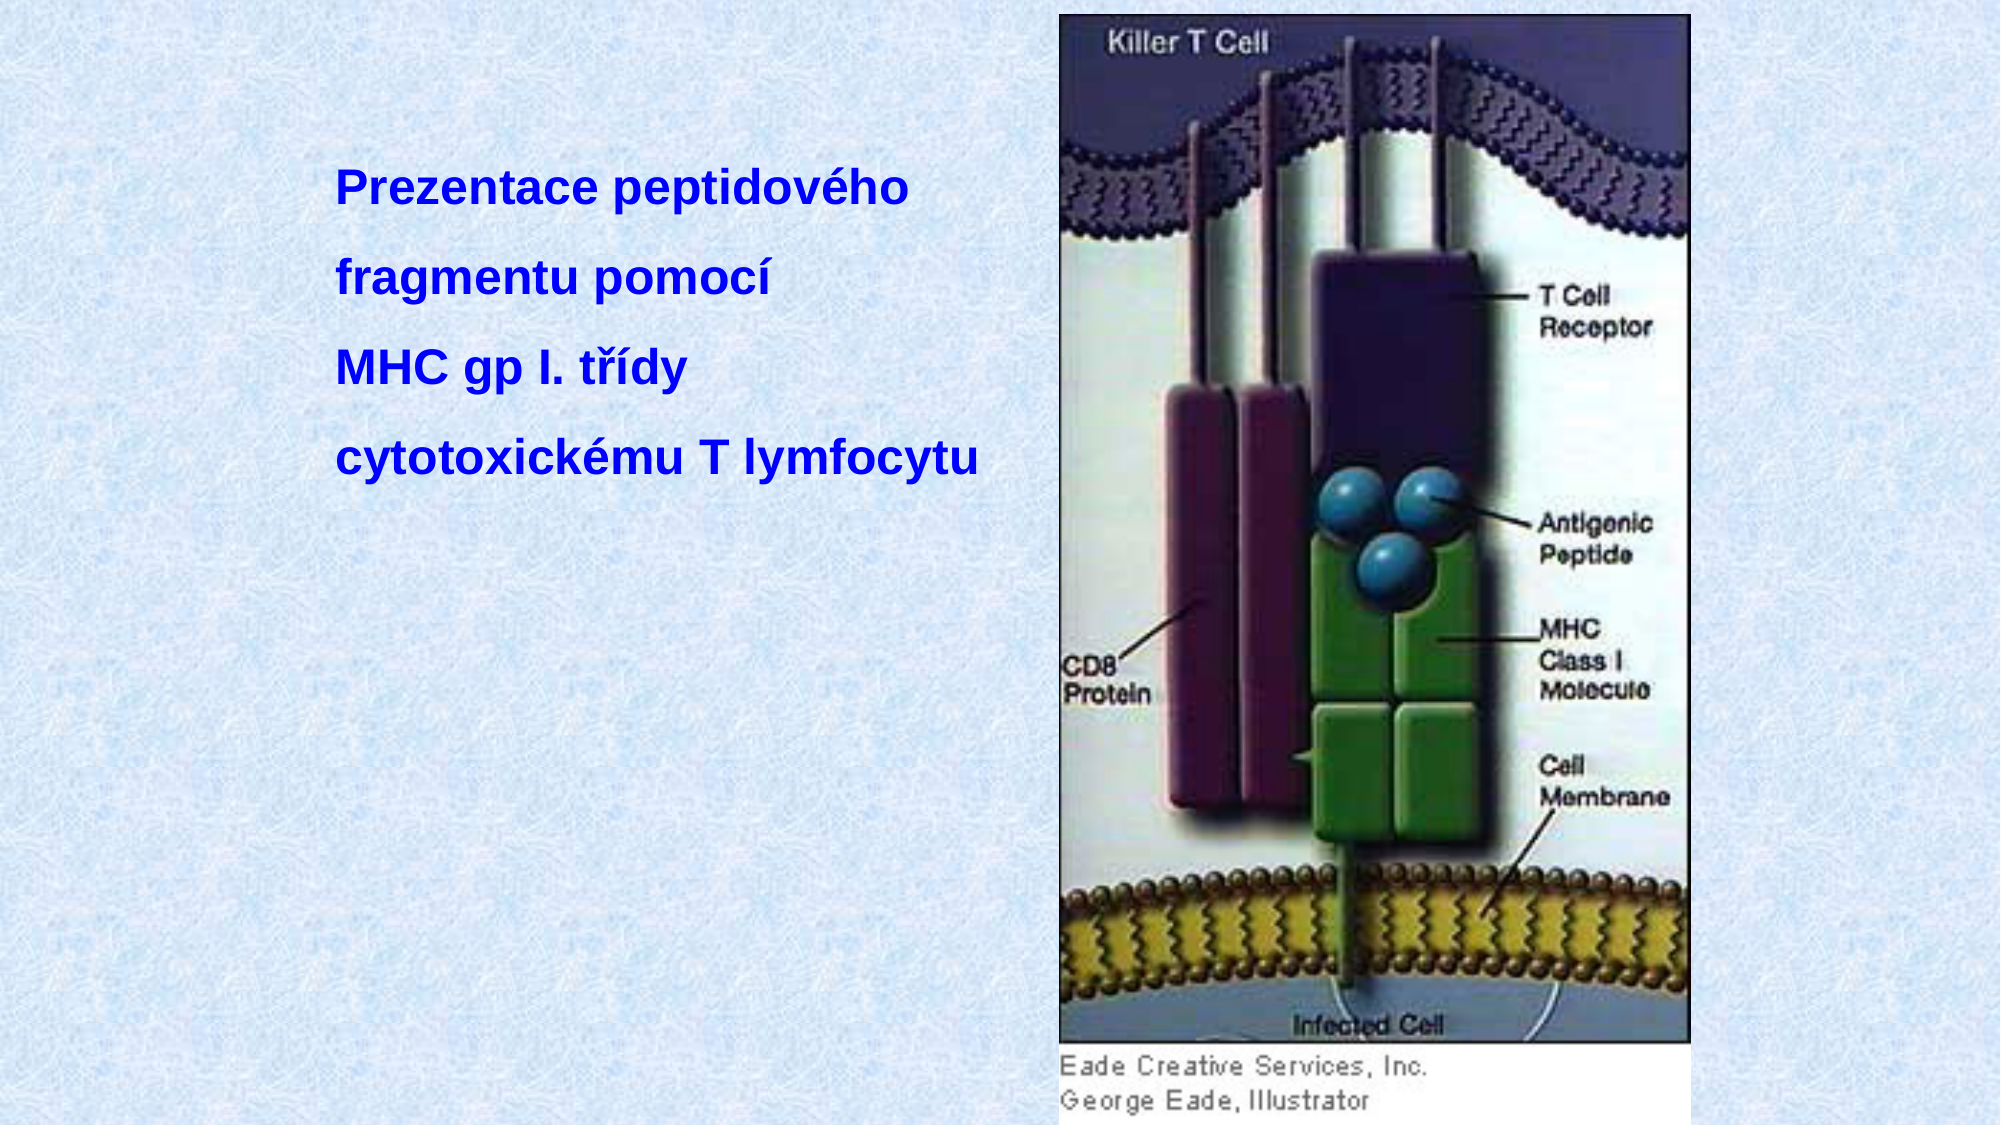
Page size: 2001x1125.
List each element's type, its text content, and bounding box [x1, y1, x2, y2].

picture [0, 0, 2001, 1125]
title Prezentace peptidového fragmentu pomocí MHC gp I. třídy cytotoxickému T lymfocytu [320, 210, 996, 399]
